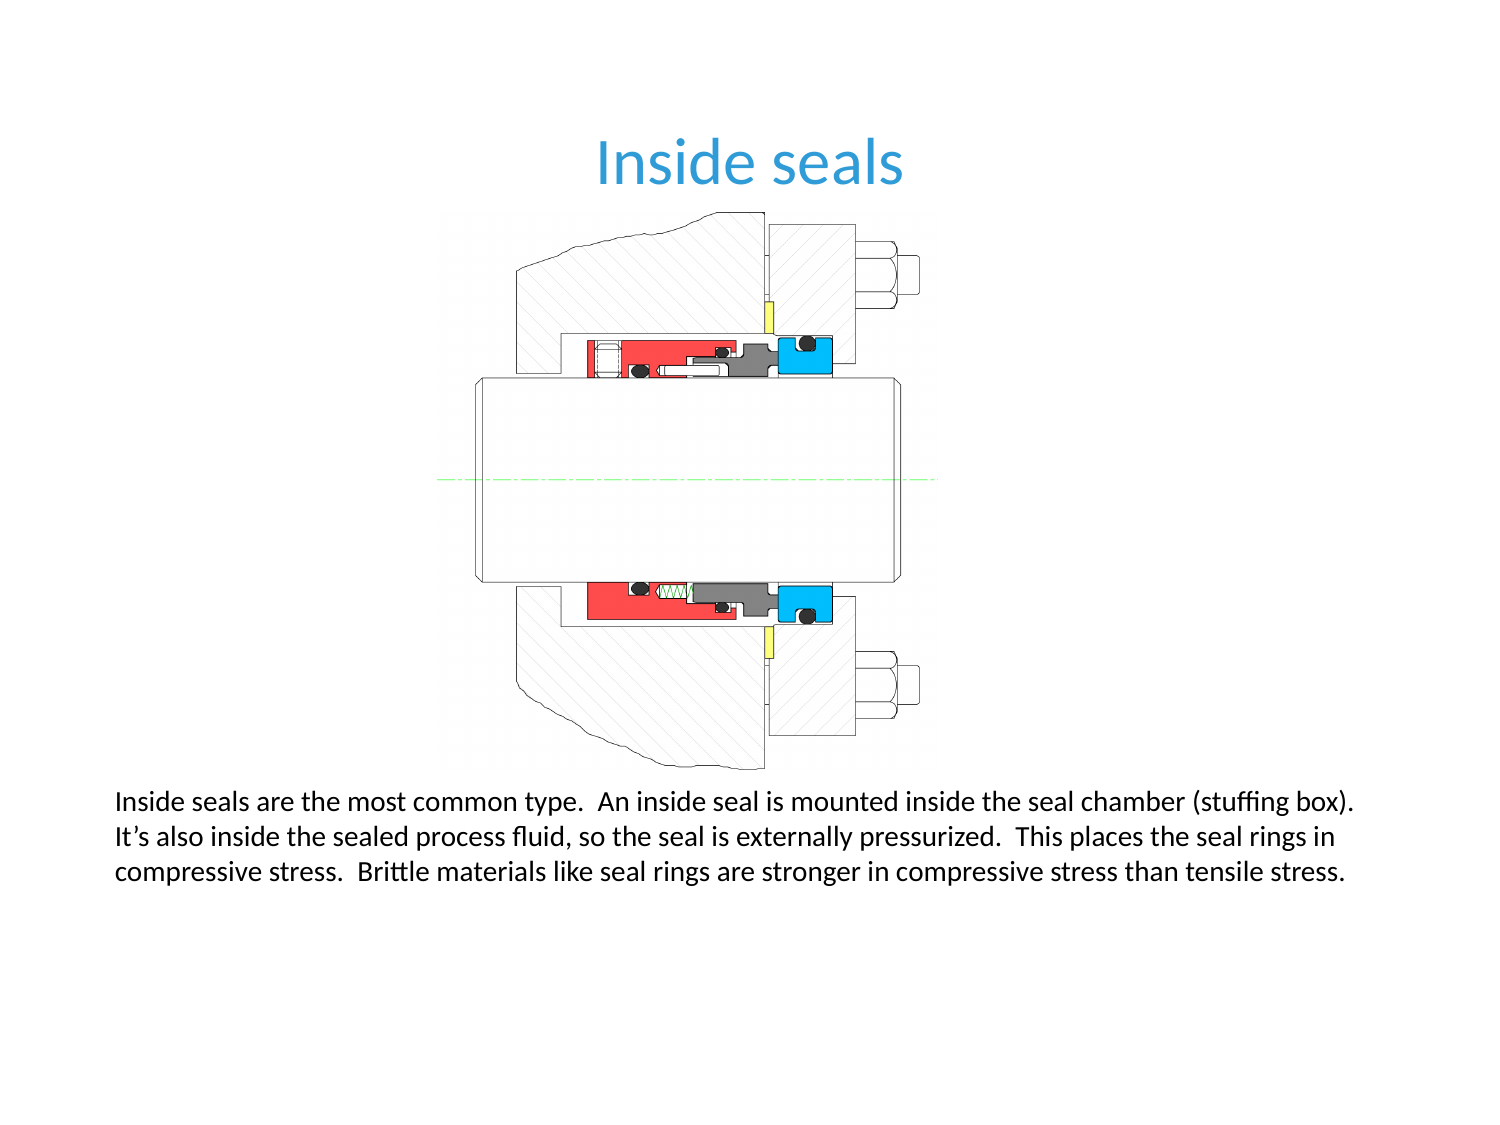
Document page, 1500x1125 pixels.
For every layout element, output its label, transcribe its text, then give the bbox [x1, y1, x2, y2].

picture [437, 212, 939, 770]
title Inside seals [112, 37, 1388, 279]
text_box Inside seals are the most common type. An inside seal is mounted inside the seal chamber (stuffing box). It’s also inside the sealed process fluid, so the seal is externally pressurized. This places the seal rings in compressive stress. Brittle materials like seal rings are stronger in compressive stress than tensile stress. [99, 774, 1400, 895]
